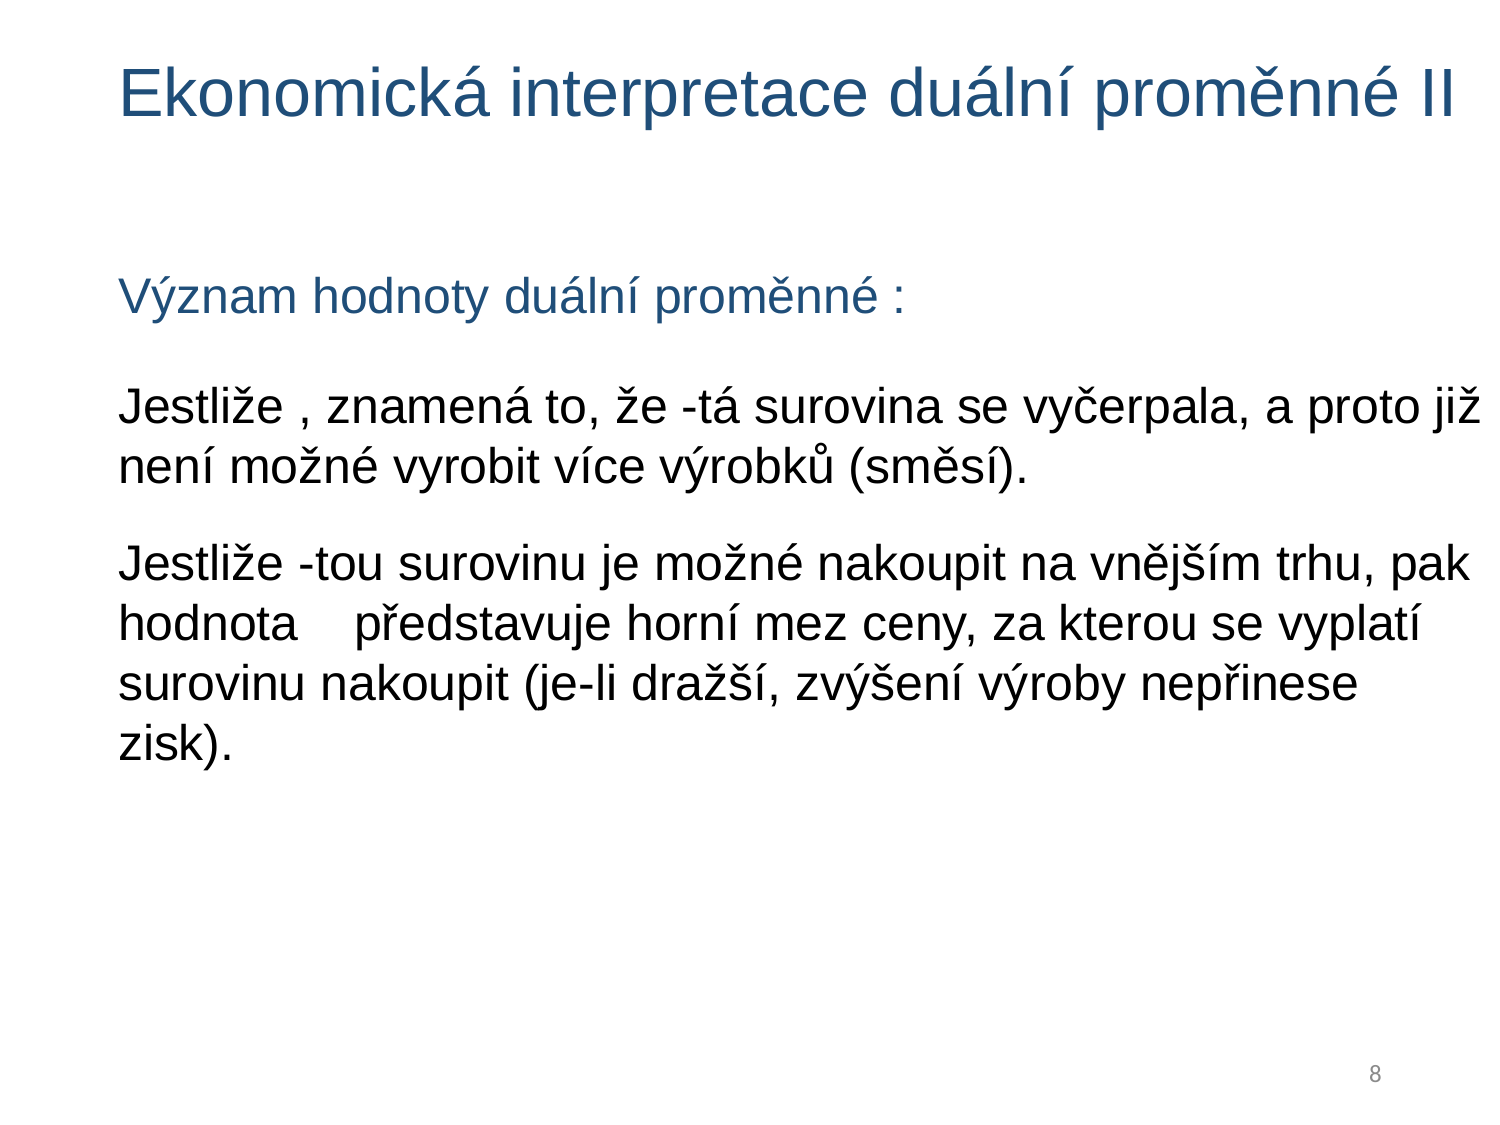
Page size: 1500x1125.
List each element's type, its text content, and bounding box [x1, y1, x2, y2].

title Ekonomická interpretace duální proměnné II [103, 36, 1500, 142]
slide_number 8 [1059, 1042, 1397, 1103]
